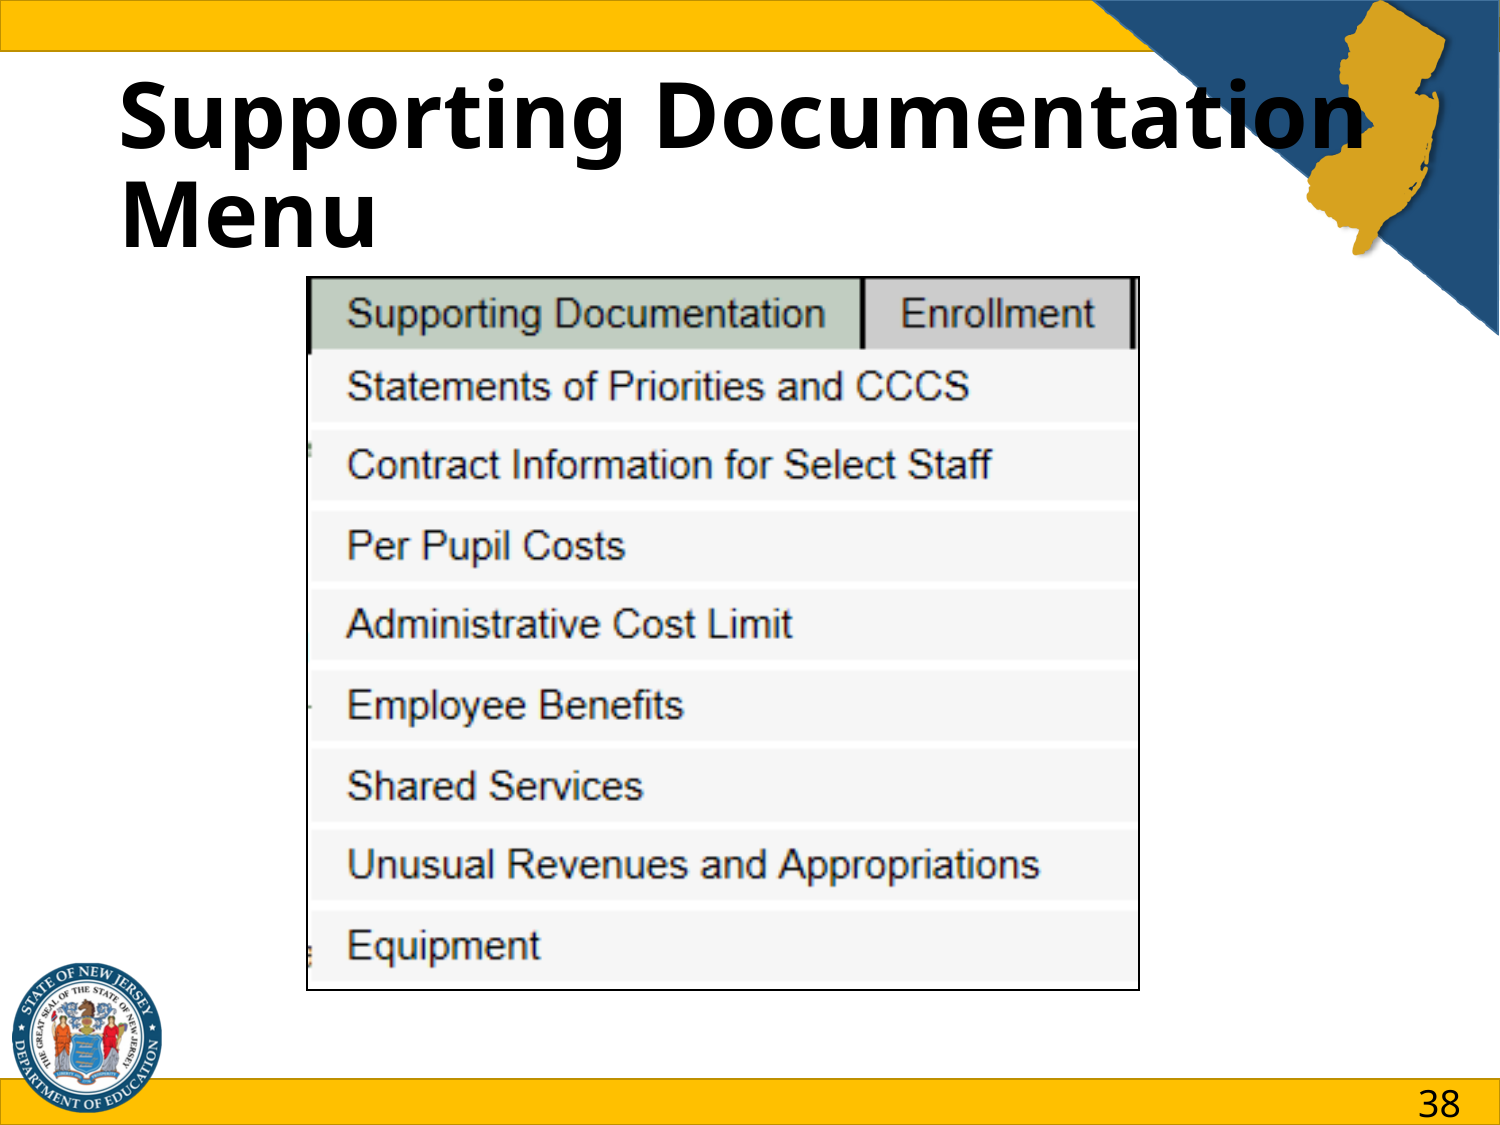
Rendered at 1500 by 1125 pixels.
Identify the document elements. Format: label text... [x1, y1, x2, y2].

slide_number 38 [1138, 1072, 1476, 1125]
title Supporting Documentation Menu [103, 59, 1397, 278]
picture [12, 962, 162, 1113]
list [307, 277, 1139, 990]
picture [1090, 0, 1500, 336]
